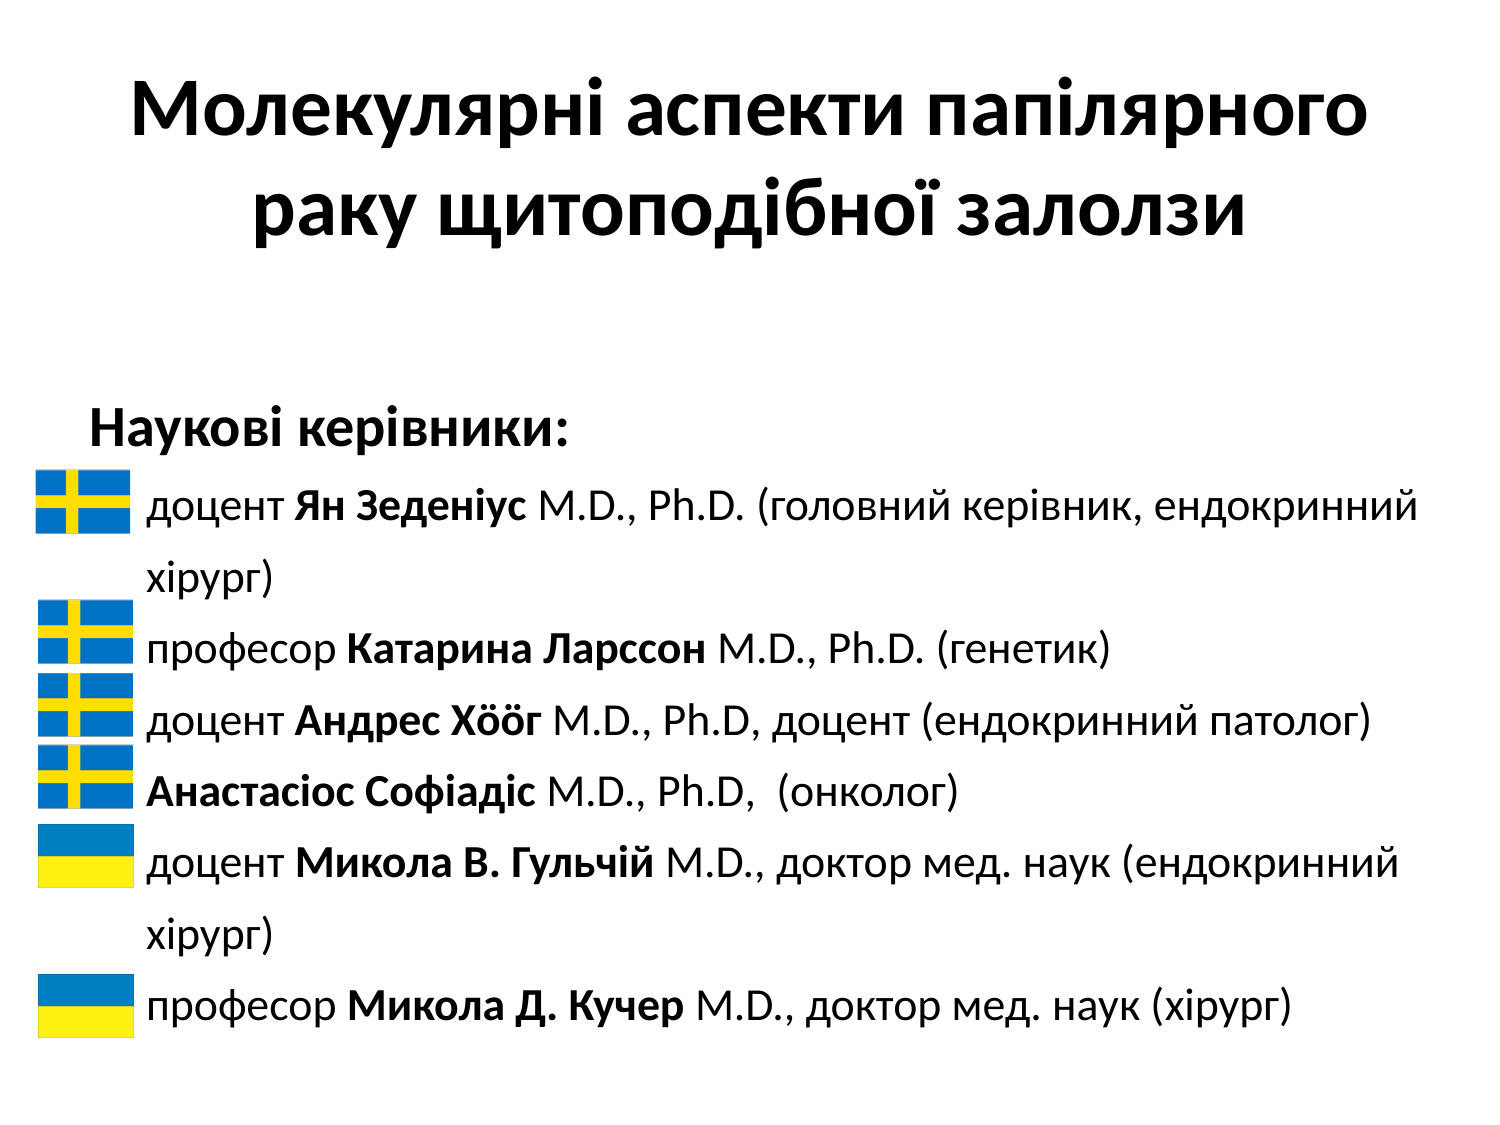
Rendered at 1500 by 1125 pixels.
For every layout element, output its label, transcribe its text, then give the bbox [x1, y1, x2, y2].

picture [37, 977, 134, 1039]
picture [37, 827, 134, 889]
picture [37, 744, 133, 809]
picture [35, 469, 131, 534]
picture [37, 599, 133, 664]
text_box Наукові керівники: доцент Ян Зеденіус M.D., Ph.D. (головний керівник, ендокринний хірург) професор Катарина Ларссон M.D., Ph.D. (генетик) доцент Aндрес Хööг M.D., Ph.D, доцент (ендокринний патолог) Aнастасіос Софіадіс M.D., Ph.D, (онколог) доцент Микола В. Гульчій M.D., доктор мед. наук (ендокринний хірург) професор Микола Д. Кучер M.D., доктор мед. наук (хірург) [74, 380, 1472, 1125]
title Молекулярні аспекти папілярного раку щитоподібної залолзи [75, 0, 1425, 336]
picture [37, 672, 133, 737]
